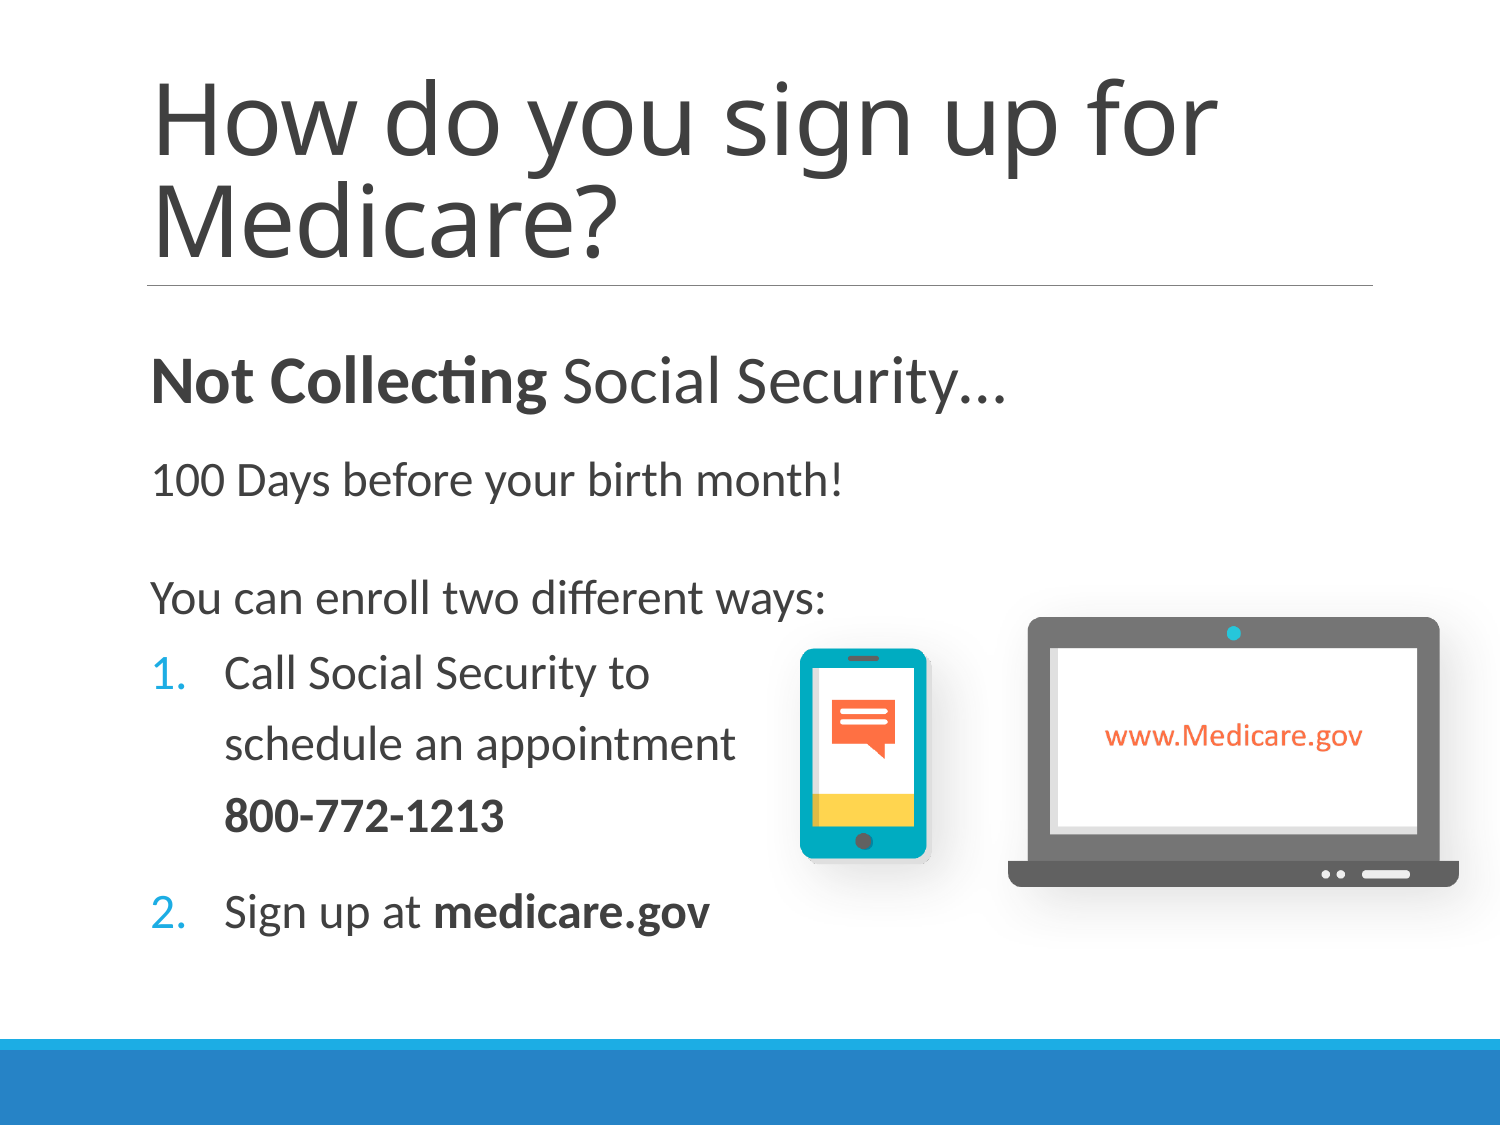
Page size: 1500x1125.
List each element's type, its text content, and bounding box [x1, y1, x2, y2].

title How do you sign up for Medicare? [135, 47, 1373, 285]
picture [799, 616, 1460, 887]
list Not Collecting Social Security… 100 Days before your birth month! You can enroll two different ways: Call Social Security to schedule an appointment 800-772-1213 Sign up at medicare.gov [150, 287, 1388, 948]
